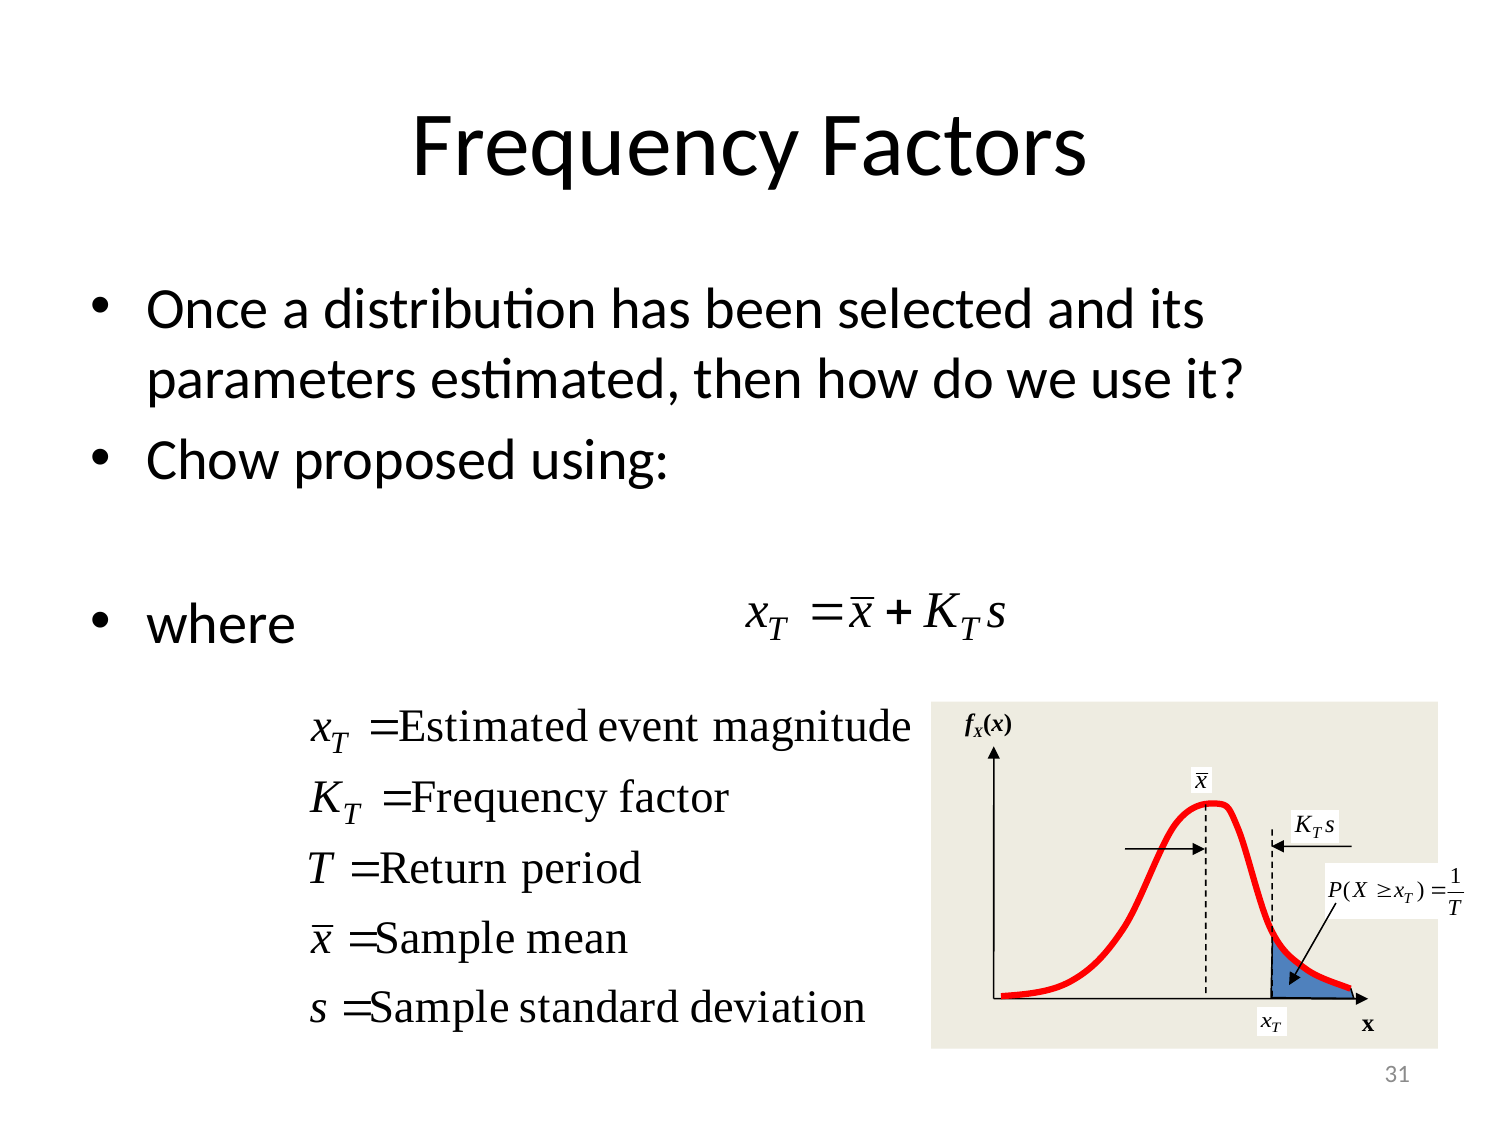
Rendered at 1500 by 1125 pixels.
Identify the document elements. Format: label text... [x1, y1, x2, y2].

slide_number 31 [1074, 1057, 1425, 1103]
list Once a distribution has been selected and its parameters estimated, then how do we use it? Chow proposed using: where [75, 262, 1383, 1005]
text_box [303, 699, 915, 1042]
title Frequency Factors [75, 45, 1425, 233]
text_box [930, 698, 1468, 1049]
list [737, 579, 1015, 649]
